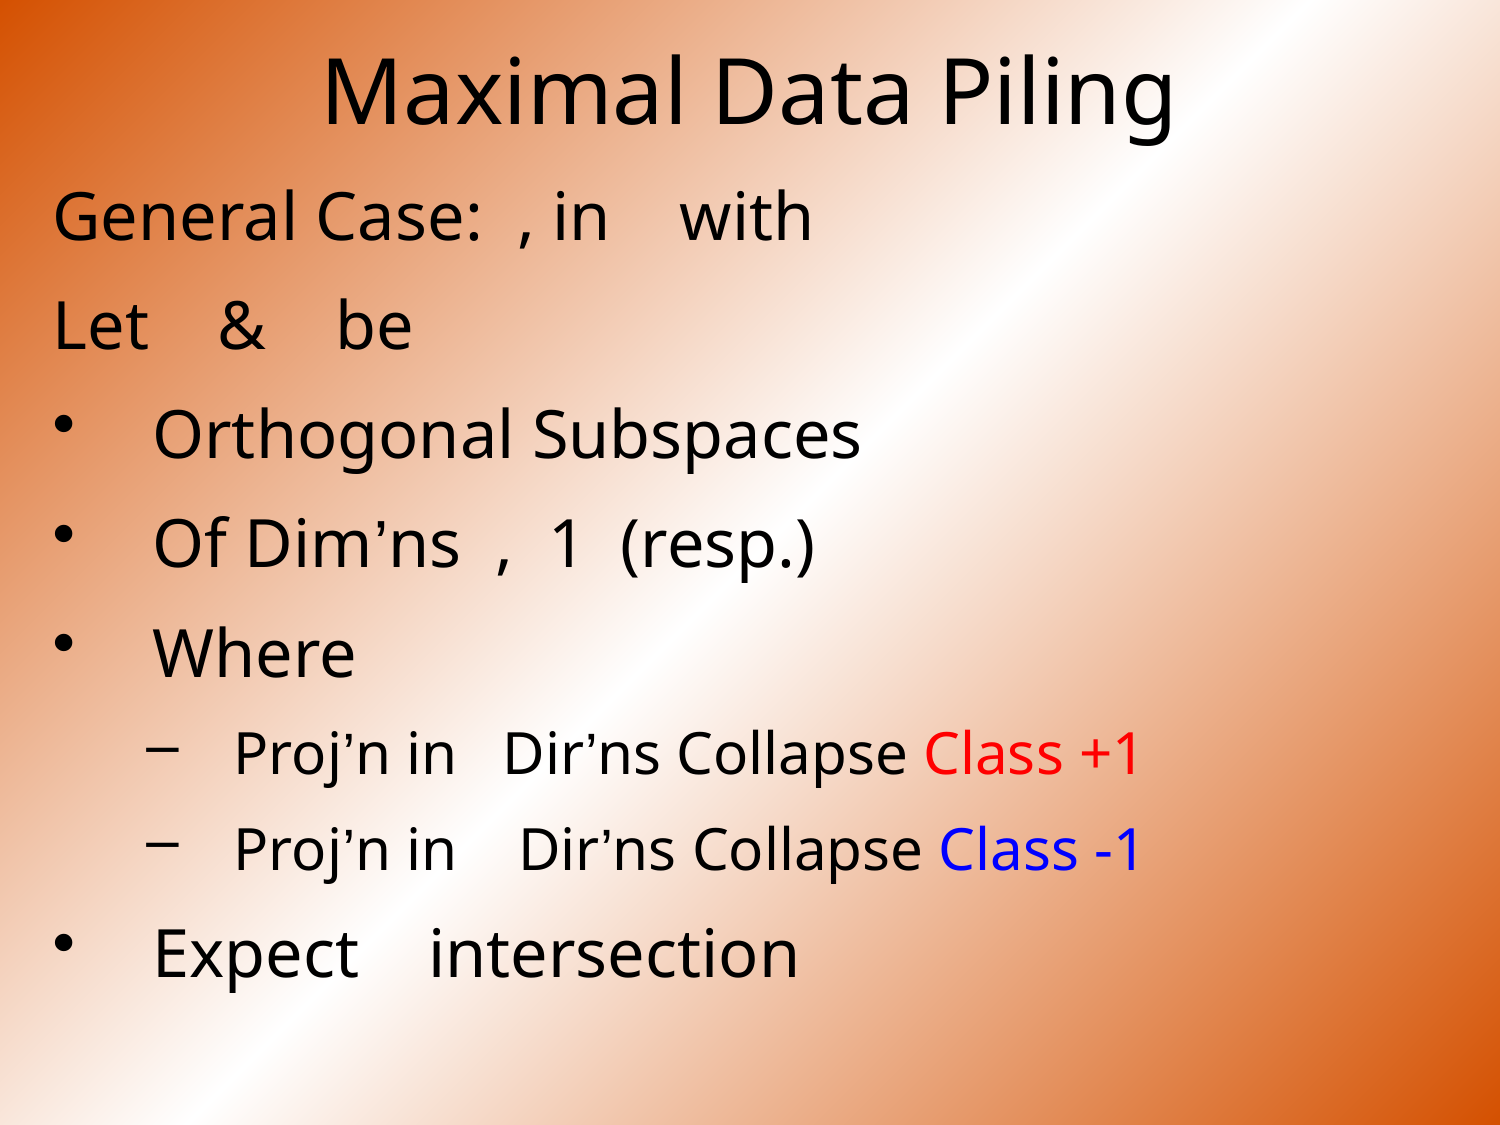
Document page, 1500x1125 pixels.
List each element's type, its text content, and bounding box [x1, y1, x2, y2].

title Maximal Data Piling [112, 24, 1388, 150]
